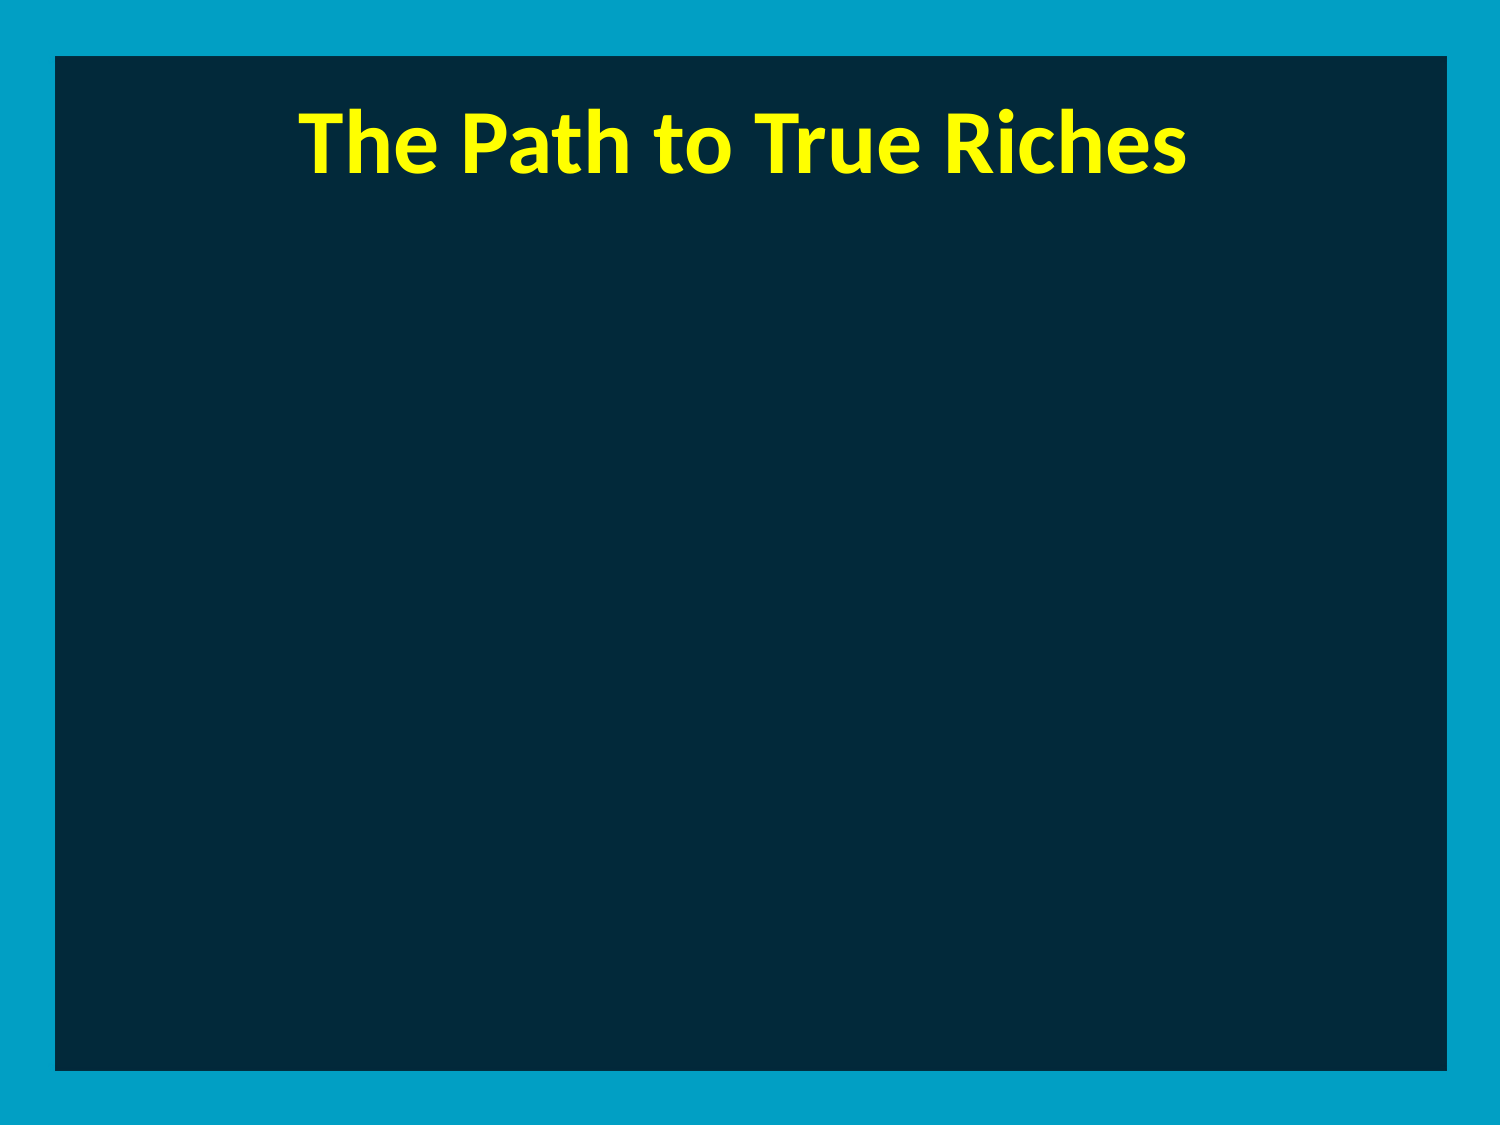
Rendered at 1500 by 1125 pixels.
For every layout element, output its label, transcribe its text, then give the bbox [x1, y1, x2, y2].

list The Path to True Riches [62, 86, 1447, 1056]
